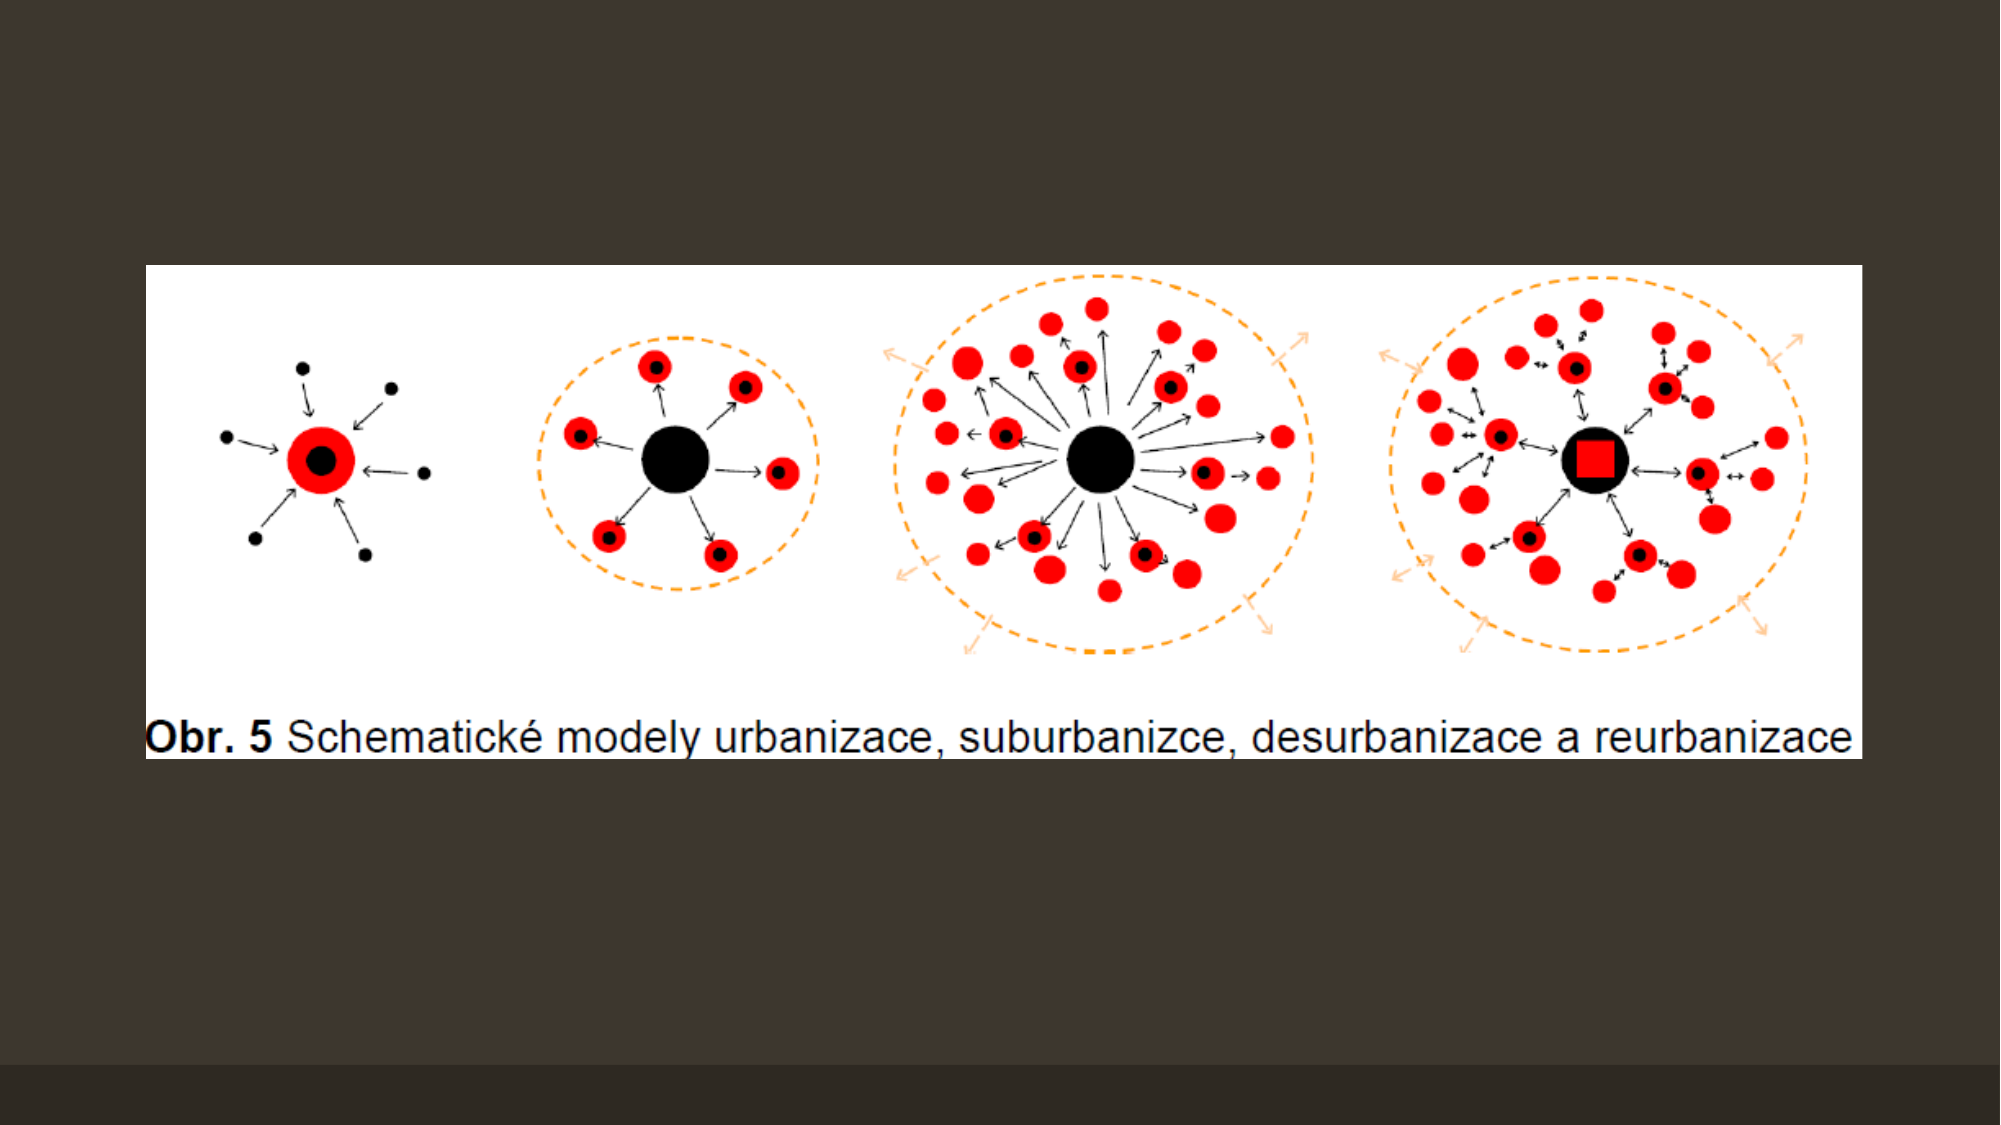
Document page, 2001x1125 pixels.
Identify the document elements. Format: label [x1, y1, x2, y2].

picture [146, 265, 1863, 759]
